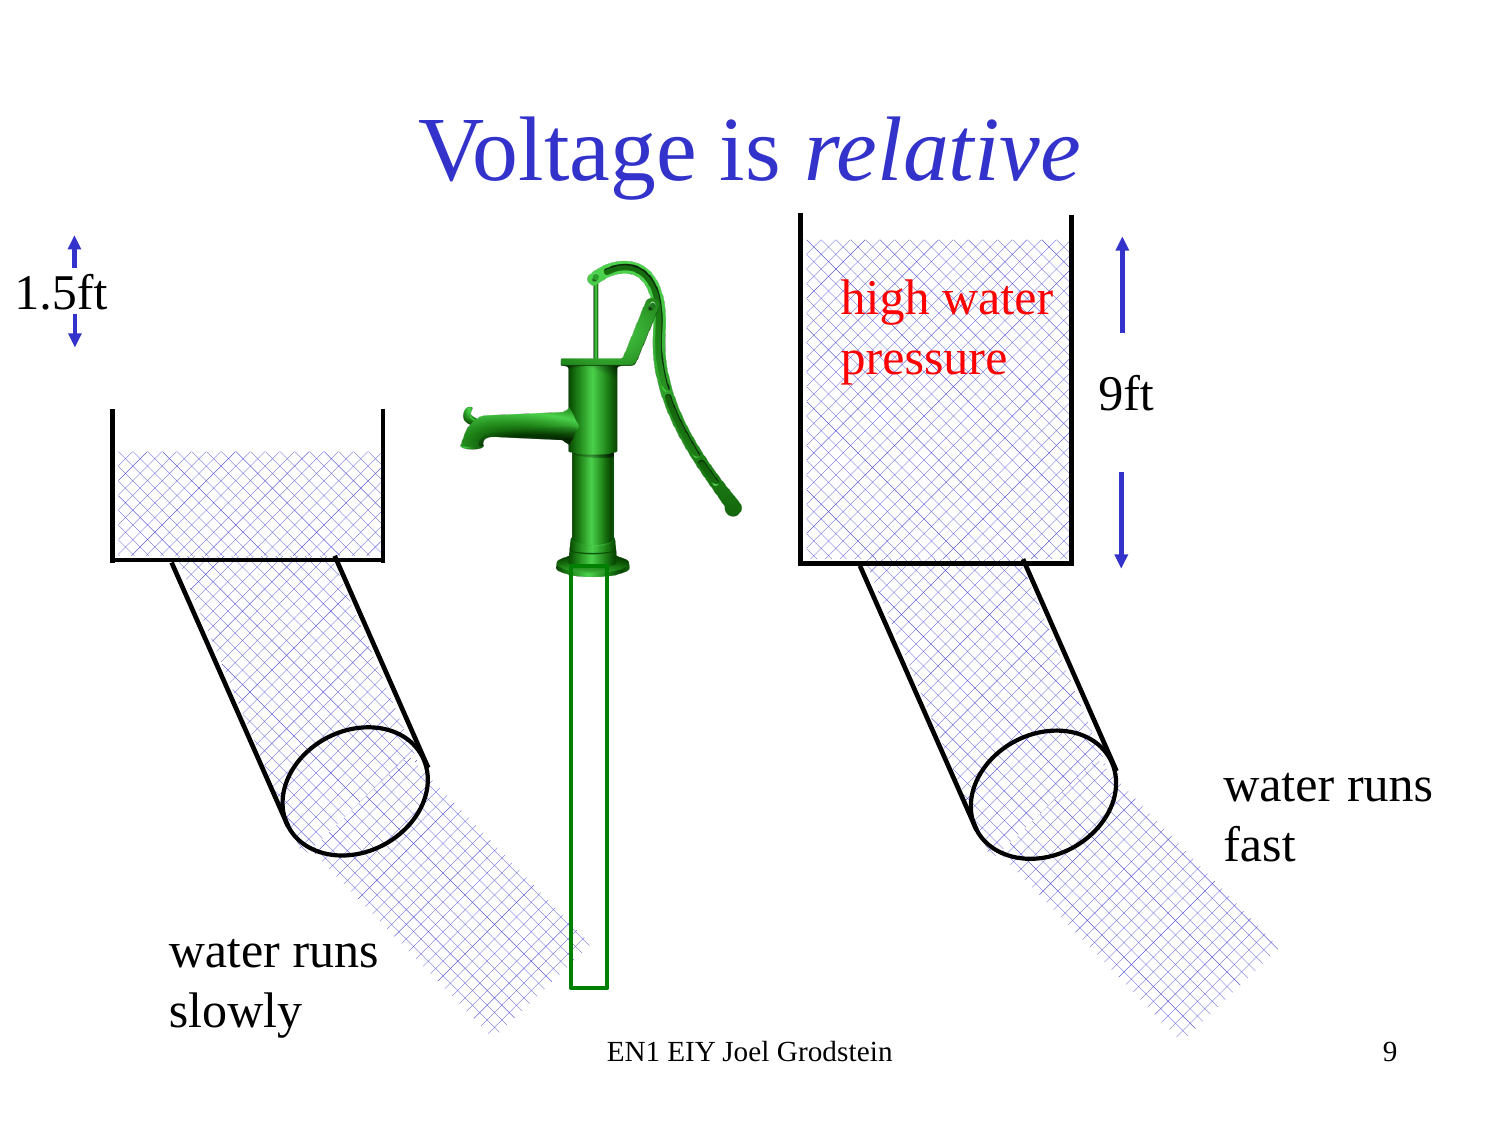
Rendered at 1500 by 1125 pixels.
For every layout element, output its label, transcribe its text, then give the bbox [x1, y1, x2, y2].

footer EN1 EIY Joel Grodstein [512, 1024, 988, 1076]
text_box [1022, 558, 1117, 772]
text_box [111, 408, 520, 1029]
text_box [806, 238, 1066, 561]
text_box [978, 737, 1119, 861]
text_box water runs slowly [154, 1037, 423, 1045]
text_box water runs fast [1208, 743, 1477, 879]
text_box high water pressure [825, 257, 1066, 392]
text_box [859, 565, 977, 831]
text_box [13, 235, 109, 348]
text_box [981, 571, 1017, 767]
title Voltage is relative [112, 50, 1388, 238]
text_box [980, 841, 999, 861]
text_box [1071, 214, 1155, 569]
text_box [438, 254, 766, 989]
text_box [997, 777, 1282, 1045]
